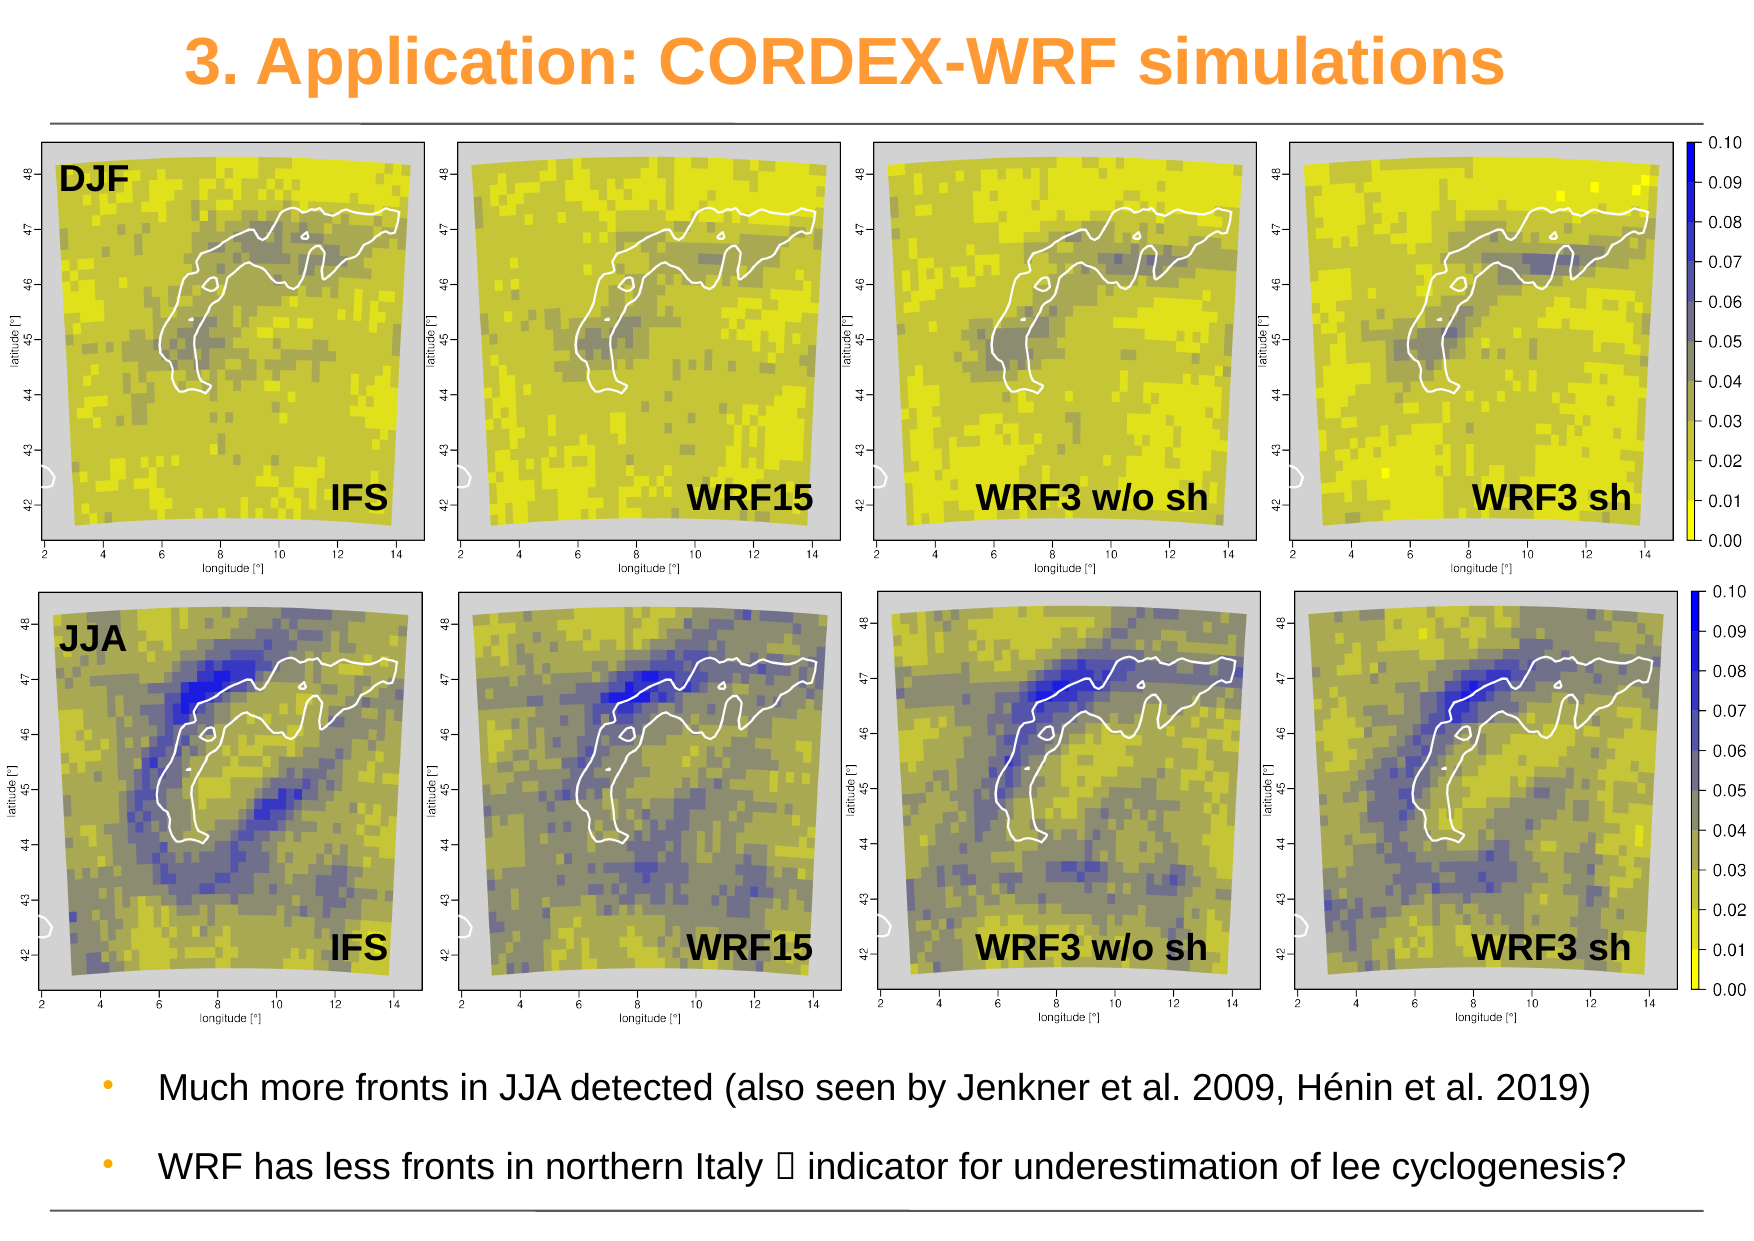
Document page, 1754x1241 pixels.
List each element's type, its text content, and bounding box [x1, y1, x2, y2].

text_box Much more fronts in JJA detected (also seen by Jenkner et al. 2009, Hénin et al. 2019) WRF has less fronts in northern Italy  indicator for underestimation of lee cyclogenesis? [84, 1066, 1728, 1165]
text_box 3. Application: CORDEX-WRF simulations [184, 9, 1704, 116]
picture [0, 135, 1751, 1060]
